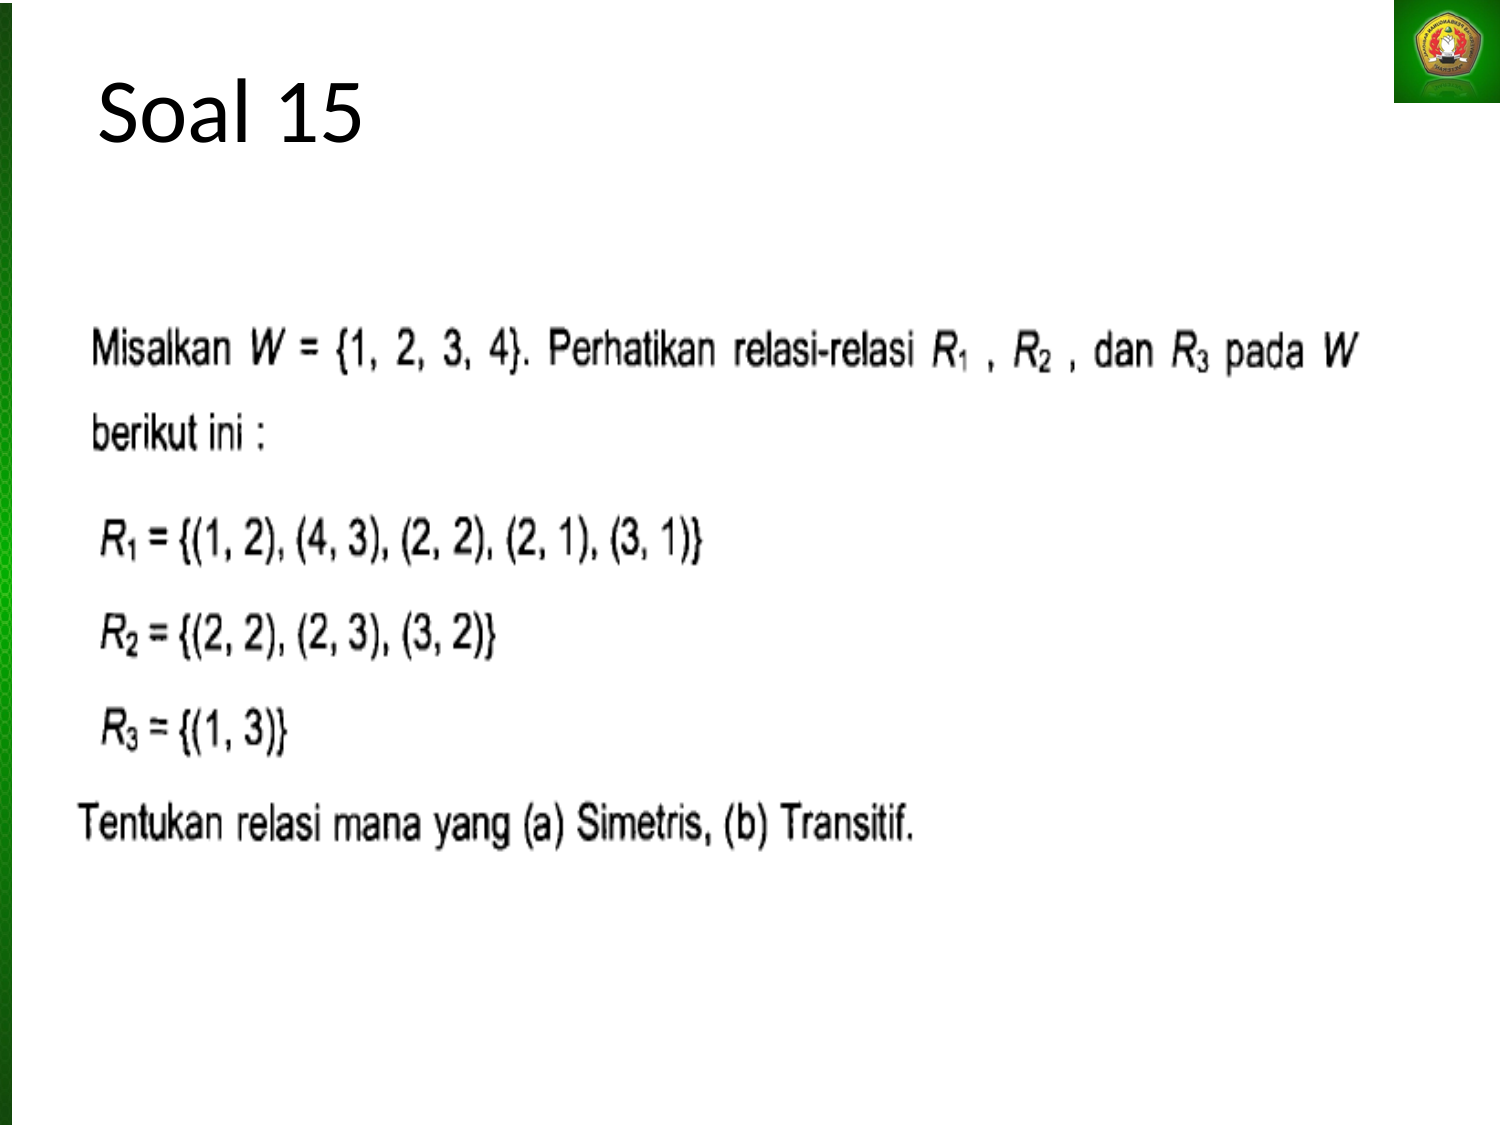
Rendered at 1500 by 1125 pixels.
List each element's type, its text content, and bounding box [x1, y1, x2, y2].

title Soal 15 [82, 11, 1432, 200]
picture [49, 287, 1401, 901]
picture [0, 3, 12, 1125]
picture [1394, 0, 1500, 103]
